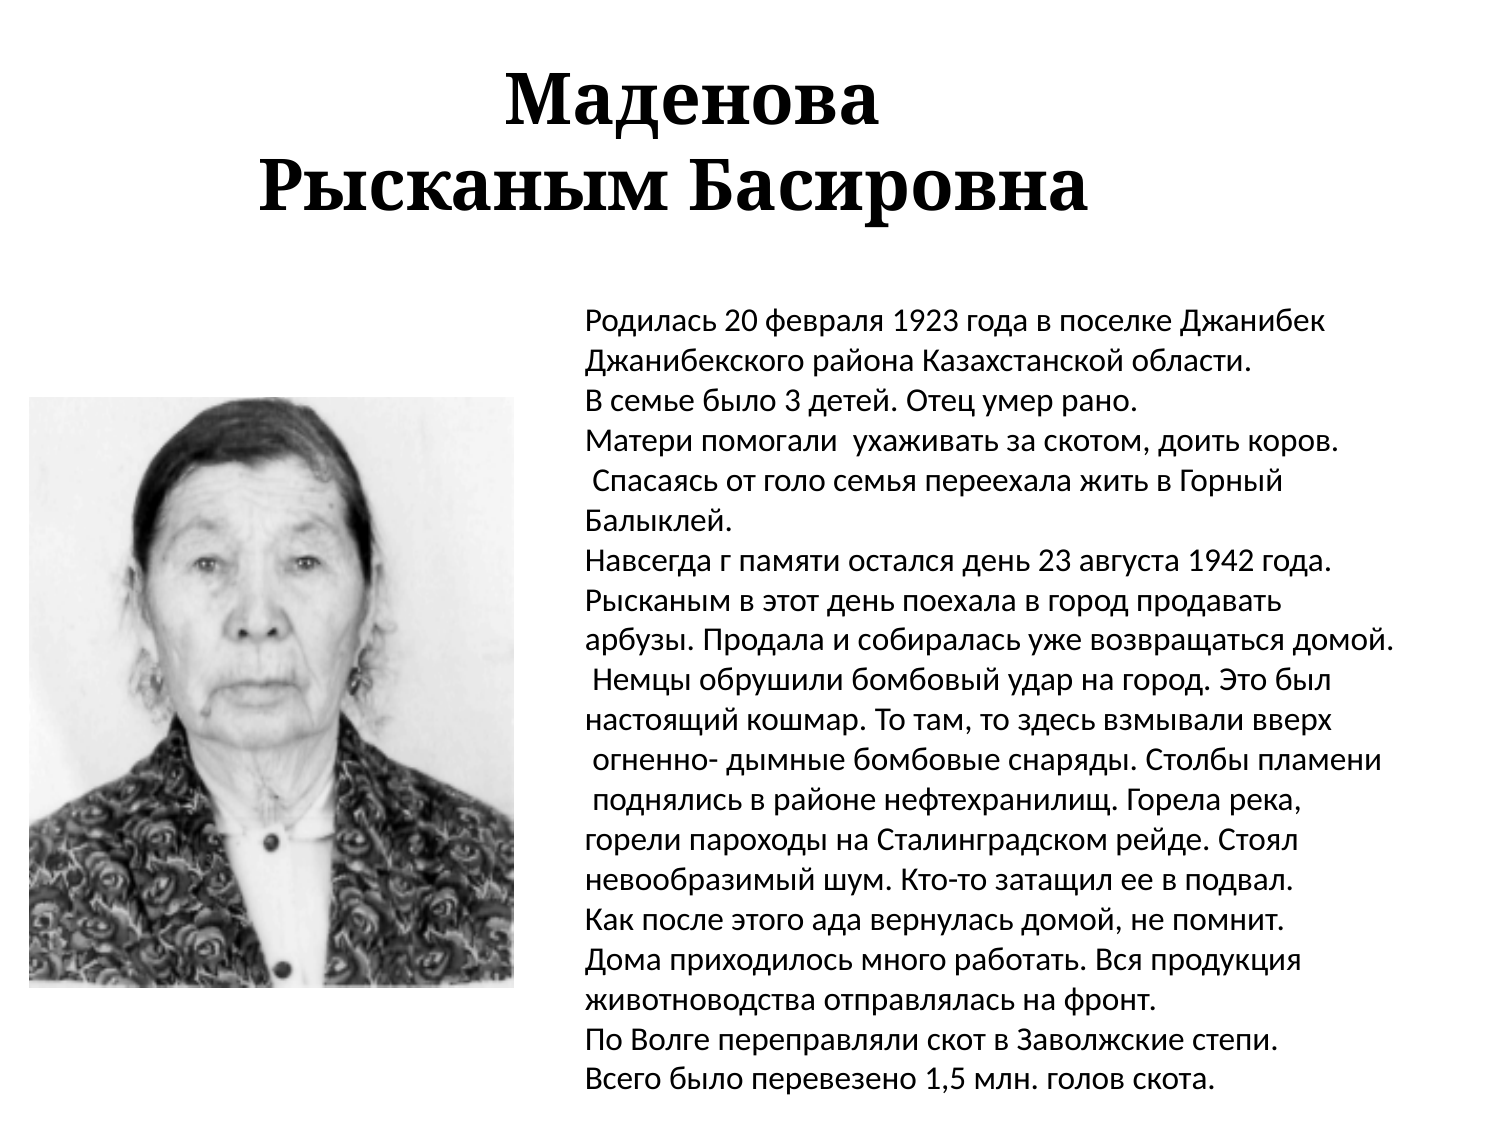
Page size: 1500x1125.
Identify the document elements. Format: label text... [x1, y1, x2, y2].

text_box Родилась 20 февраля 1923 года в поселке Джанибек Джанибекского района Казахстанской области. В семье было 3 детей. Отец умер рано. Матери помогали ухаживать за скотом, доить коров. Спасаясь от голо семья переехала жить в Горный Балыклей. Навсегда г памяти остался день 23 августа 1942 года. Рысканым в этот день поехала в город продавать арбузы. Продала и собиралась уже возвращаться домой. Немцы обрушили бомбовый удар на город. Это был настоящий кошмар. То там, то здесь взмывали вверх огненно- дымные бомбовые снаряды. Столбы пламени поднялись в районе нефтехранилищ. Горела река, горели пароходы на Сталинградском рейде. Стоял невообразимый шум. Кто-то затащил ее в подвал. Как после этого ада вернулась домой, не помнит. Дома приходилось много работать. Вся продукция животноводства отправлялась на фронт. По Волге переправляли скот в Заволжские степи. Всего было перевезено 1,5 млн. голов скота. [570, 290, 1412, 1125]
picture [29, 396, 514, 988]
title Маденова Рысканым Басировна [0, 45, 1350, 233]
